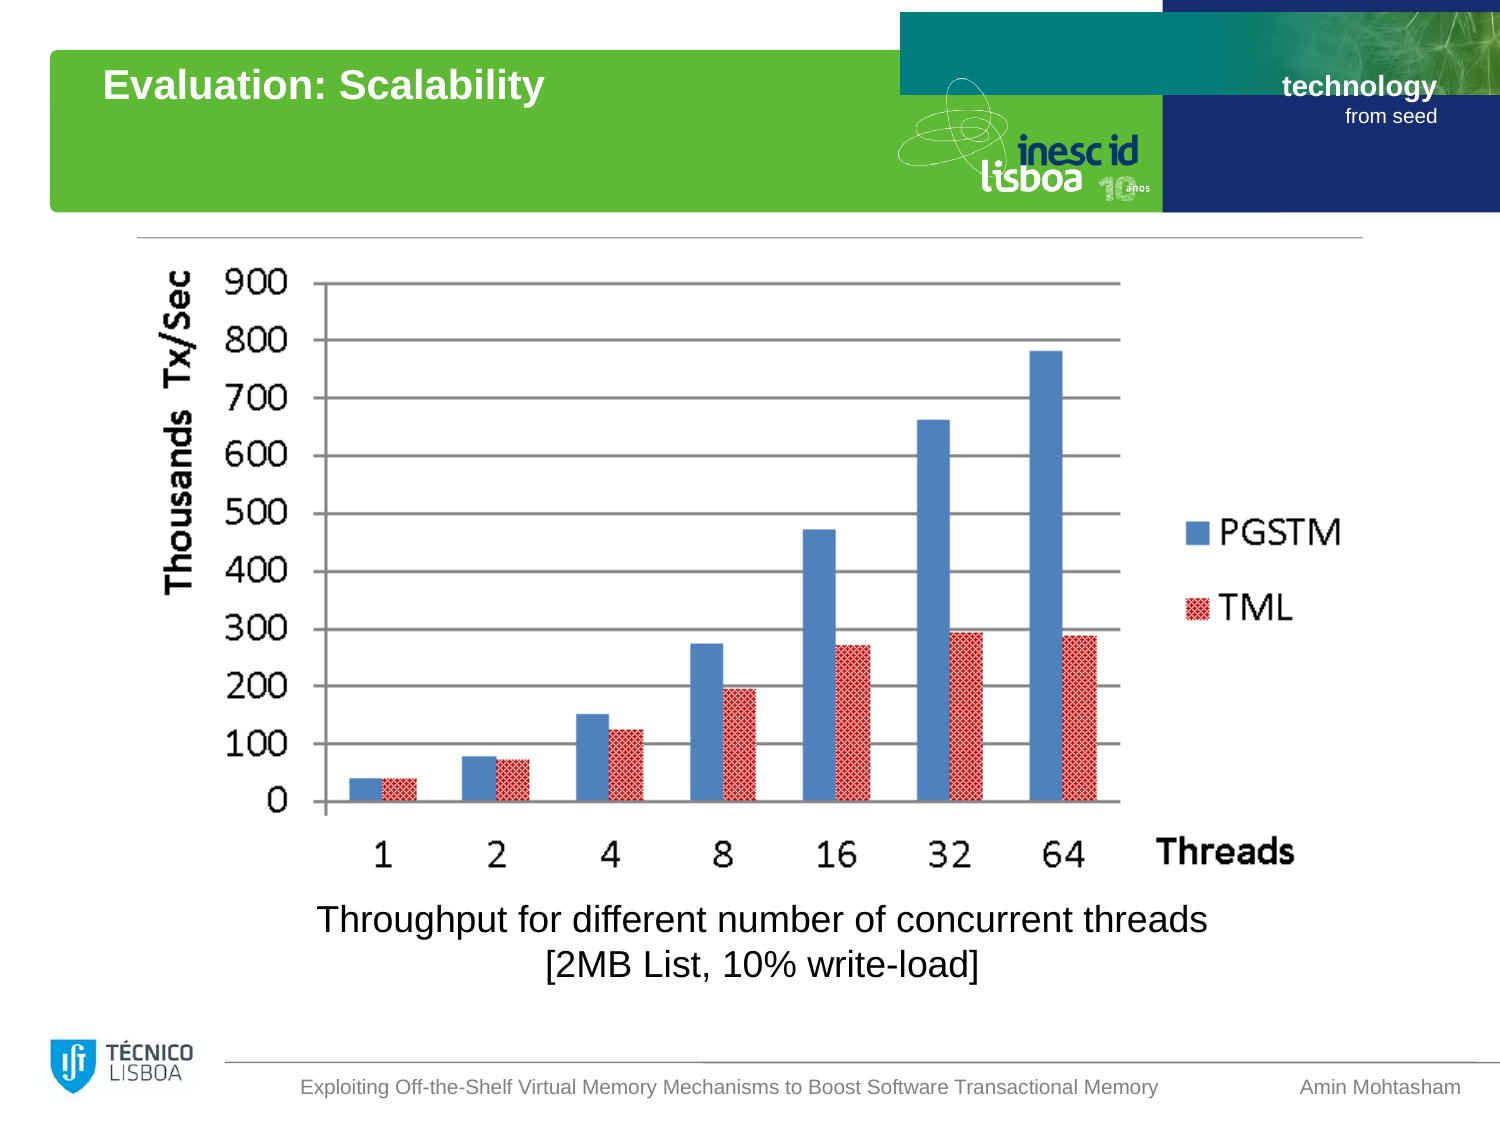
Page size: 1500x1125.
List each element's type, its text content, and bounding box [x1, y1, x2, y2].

picture [1408, 83, 1415, 93]
title Evaluation: Scalability [87, 50, 888, 200]
picture [898, 12, 1500, 201]
slide_number Amin Mohtasham [1285, 1062, 1476, 1110]
footer Exploiting Off-the-Shelf Virtual Memory Mechanisms to Boost Software Transactional Memory [299, 1062, 1226, 1110]
picture [137, 237, 1363, 888]
text_box Throughput for different number of concurrent threads [2MB List, 10% write-load] [207, 897, 1318, 993]
picture [1330, 83, 1336, 95]
picture [1364, 83, 1371, 93]
picture [1390, 83, 1397, 93]
picture [1348, 83, 1354, 95]
picture [43, 1000, 200, 1125]
